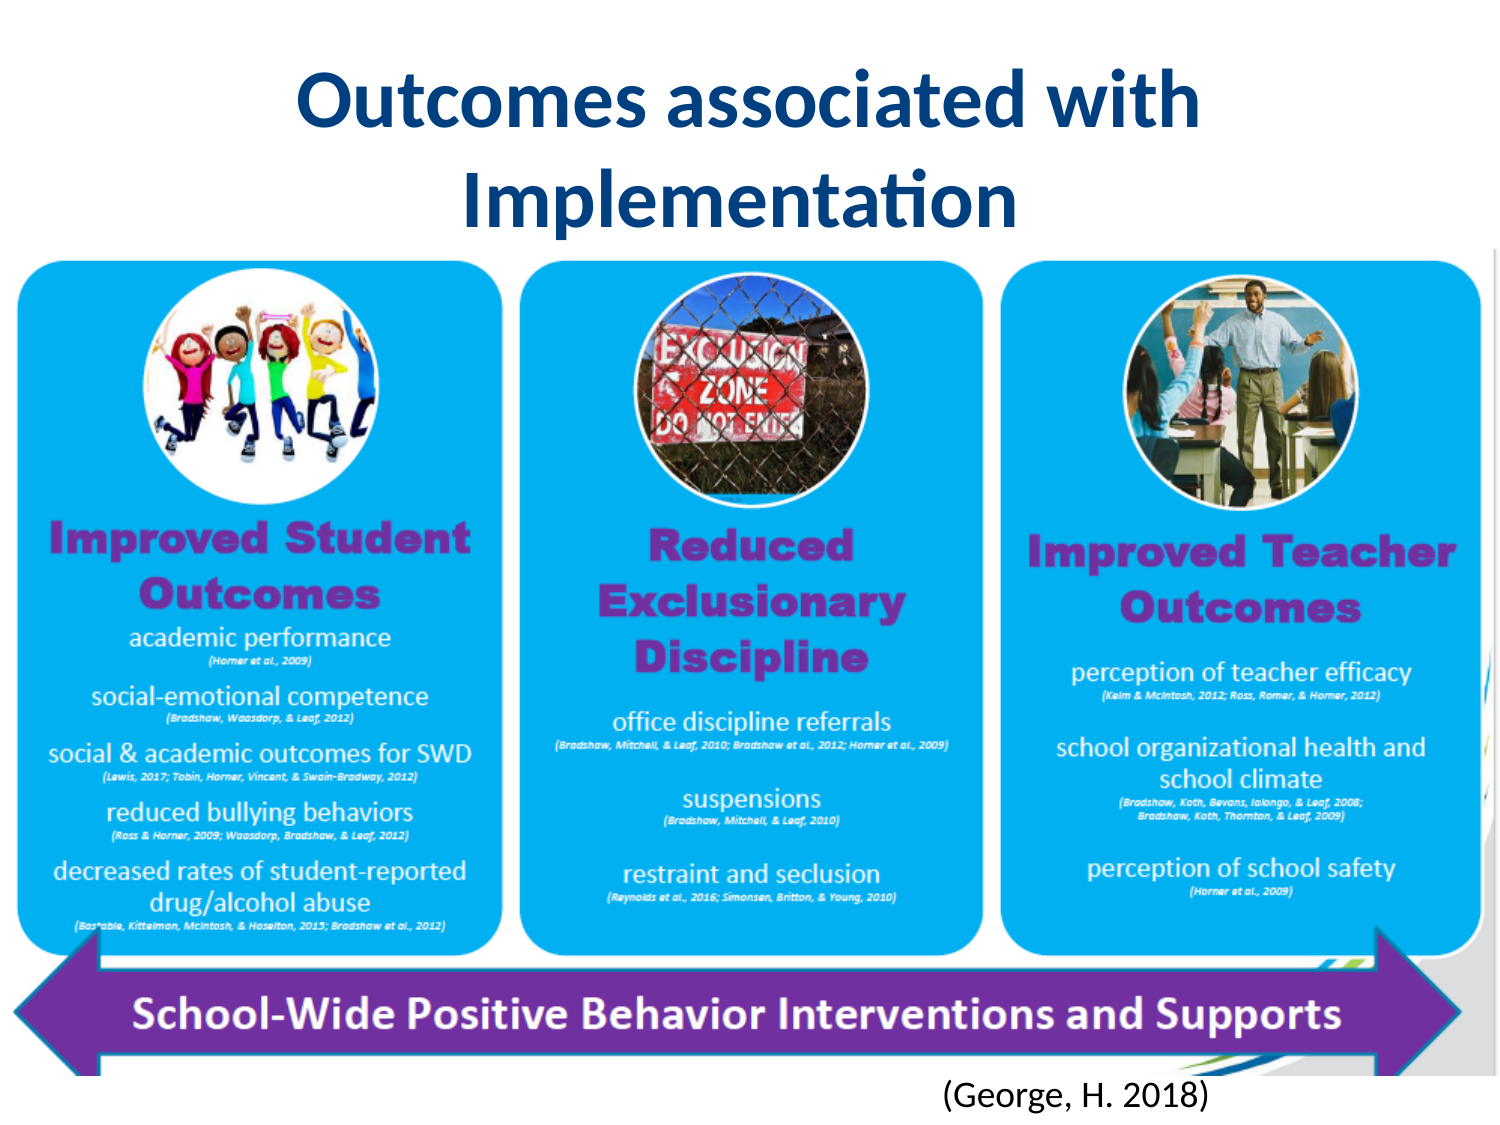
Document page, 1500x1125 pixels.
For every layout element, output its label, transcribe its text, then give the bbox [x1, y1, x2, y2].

picture [1299, 692, 1305, 699]
picture [1288, 813, 1311, 822]
picture [368, 867, 374, 879]
picture [1340, 662, 1360, 681]
picture [1308, 599, 1335, 623]
picture [1263, 534, 1293, 567]
picture [217, 689, 224, 705]
picture [179, 867, 184, 879]
picture [226, 749, 238, 762]
picture [1242, 668, 1253, 681]
picture [1227, 812, 1270, 819]
picture [385, 923, 395, 929]
picture [1360, 864, 1373, 877]
picture [328, 715, 349, 721]
picture [1380, 534, 1405, 567]
picture [250, 808, 267, 825]
picture [157, 692, 177, 705]
picture [1182, 668, 1194, 681]
picture [1203, 668, 1215, 681]
picture [1123, 275, 1359, 510]
picture [160, 530, 212, 554]
picture [187, 802, 199, 821]
picture [130, 633, 166, 646]
picture [1186, 591, 1203, 623]
picture [299, 749, 309, 762]
picture [301, 922, 317, 929]
picture [174, 773, 200, 780]
picture [326, 586, 354, 609]
picture [292, 867, 297, 880]
picture [188, 867, 199, 880]
picture [1185, 769, 1232, 788]
picture [211, 656, 247, 664]
picture [1296, 668, 1307, 681]
picture [1183, 864, 1209, 877]
picture [377, 867, 389, 880]
picture [1191, 886, 1229, 897]
picture [194, 832, 222, 840]
picture [1168, 861, 1173, 877]
picture [1398, 743, 1410, 756]
picture [1311, 668, 1318, 681]
picture [1210, 743, 1218, 756]
picture [51, 521, 62, 554]
picture [184, 743, 196, 762]
picture [223, 808, 235, 821]
picture [1409, 544, 1435, 567]
picture [262, 692, 273, 705]
picture [392, 867, 426, 884]
picture [75, 921, 124, 932]
picture [398, 923, 407, 929]
picture [232, 692, 245, 705]
picture [333, 802, 358, 821]
picture [388, 772, 417, 783]
picture [1252, 799, 1291, 809]
picture [113, 831, 138, 842]
picture [54, 861, 102, 880]
picture [107, 743, 111, 762]
picture [214, 749, 225, 762]
picture [1232, 665, 1239, 681]
picture [453, 522, 470, 554]
picture [180, 692, 199, 705]
picture [141, 773, 159, 780]
picture [1296, 799, 1302, 806]
picture [289, 746, 297, 762]
picture [1180, 799, 1205, 807]
picture [1138, 813, 1190, 821]
picture [431, 864, 437, 880]
picture [1126, 864, 1136, 877]
picture [1218, 864, 1226, 877]
picture [457, 745, 471, 762]
picture [1439, 543, 1457, 567]
picture [251, 658, 260, 664]
picture [146, 749, 169, 762]
picture [337, 530, 363, 554]
picture [355, 586, 380, 609]
picture [1199, 692, 1226, 700]
picture [1137, 543, 1191, 567]
picture [166, 898, 173, 911]
picture [140, 577, 174, 609]
picture [298, 867, 303, 879]
picture [147, 808, 171, 821]
picture [1234, 858, 1240, 876]
picture [316, 692, 335, 705]
picture [1334, 743, 1345, 756]
picture [302, 715, 319, 724]
picture [104, 772, 136, 783]
picture [380, 808, 413, 821]
picture [1384, 864, 1395, 881]
picture [229, 715, 281, 722]
picture [1243, 743, 1276, 756]
picture [1216, 662, 1225, 681]
picture [167, 713, 223, 724]
picture [68, 530, 107, 554]
picture [286, 715, 293, 721]
picture [1210, 799, 1247, 807]
picture [417, 922, 441, 929]
picture [1233, 888, 1242, 895]
picture [1310, 775, 1322, 788]
picture [1233, 740, 1240, 756]
picture [387, 749, 400, 762]
picture [1226, 864, 1231, 876]
picture [1118, 864, 1123, 876]
picture [264, 658, 274, 664]
picture [283, 657, 312, 667]
picture [286, 521, 315, 554]
picture [1195, 813, 1218, 819]
picture [242, 749, 252, 762]
picture [238, 923, 245, 929]
picture [1350, 543, 1377, 567]
picture [151, 892, 163, 911]
picture [1337, 599, 1361, 623]
picture [283, 585, 322, 609]
picture [300, 692, 313, 705]
picture [1089, 543, 1115, 576]
picture [380, 831, 408, 842]
picture [379, 633, 390, 646]
picture [350, 864, 356, 880]
picture [190, 891, 214, 916]
picture [1265, 599, 1304, 623]
picture [1305, 737, 1317, 756]
picture [170, 749, 181, 762]
picture [1045, 543, 1084, 567]
picture [241, 867, 254, 880]
picture [1122, 590, 1155, 623]
picture [1281, 662, 1293, 681]
picture [1375, 668, 1411, 685]
picture [50, 749, 91, 762]
picture [347, 898, 370, 911]
picture [307, 633, 336, 646]
picture [210, 867, 232, 880]
picture [226, 633, 236, 646]
picture [120, 743, 137, 762]
picture [306, 861, 347, 880]
picture [270, 808, 295, 825]
picture [1122, 668, 1134, 681]
picture [209, 802, 220, 821]
picture [215, 898, 226, 911]
picture [304, 892, 344, 911]
picture [198, 633, 217, 646]
picture [310, 749, 371, 762]
picture [1272, 858, 1291, 876]
picture [254, 586, 280, 609]
picture [108, 808, 116, 821]
picture [1363, 668, 1373, 681]
picture [129, 923, 178, 929]
picture [1206, 599, 1233, 623]
picture [202, 692, 214, 705]
picture [439, 861, 465, 880]
picture [366, 689, 373, 705]
picture [366, 521, 391, 554]
picture [379, 743, 387, 762]
picture [154, 832, 187, 839]
picture [360, 808, 377, 821]
picture [253, 772, 287, 781]
picture [416, 692, 428, 705]
picture [1030, 534, 1041, 567]
picture [1306, 858, 1319, 877]
picture [257, 861, 263, 879]
picture [112, 530, 137, 563]
picture [1329, 864, 1350, 877]
picture [137, 692, 148, 705]
picture [1302, 772, 1308, 788]
picture [289, 692, 298, 705]
picture [341, 832, 348, 839]
picture [1120, 798, 1175, 808]
picture [178, 585, 202, 609]
picture [1413, 737, 1424, 756]
picture [425, 530, 450, 554]
picture [1167, 668, 1179, 681]
picture [250, 923, 295, 930]
picture [0, 249, 1500, 1076]
picture [1291, 864, 1306, 877]
text_box (George, H. 2018) [927, 1085, 1226, 1123]
title Outcomes associated with Implementation [75, 50, 1425, 238]
picture [1161, 775, 1182, 788]
picture [1231, 692, 1255, 700]
picture [271, 867, 280, 880]
picture [224, 586, 251, 609]
picture [1235, 599, 1262, 623]
picture [1293, 543, 1348, 567]
picture [104, 692, 128, 705]
picture [338, 692, 364, 709]
picture [1137, 668, 1149, 685]
picture [1073, 668, 1099, 685]
picture [1158, 599, 1183, 623]
picture [173, 808, 184, 821]
picture [1089, 864, 1115, 881]
picture [1240, 775, 1251, 788]
picture [1245, 888, 1254, 895]
picture [132, 861, 169, 880]
picture [285, 832, 336, 840]
picture [430, 745, 454, 762]
picture [1102, 668, 1110, 681]
picture [1153, 864, 1165, 881]
picture [292, 633, 304, 646]
picture [185, 923, 232, 931]
picture [247, 898, 259, 911]
picture [169, 627, 195, 646]
picture [352, 633, 376, 646]
picture [1348, 737, 1375, 756]
picture [1069, 743, 1078, 756]
picture [262, 892, 289, 911]
picture [1308, 799, 1330, 809]
picture [260, 749, 287, 762]
picture [332, 922, 381, 929]
picture [418, 745, 429, 762]
picture [1266, 775, 1299, 788]
picture [1354, 858, 1358, 876]
picture [1384, 743, 1395, 756]
picture [390, 692, 414, 705]
picture [1375, 861, 1381, 877]
picture [1219, 743, 1230, 756]
picture [205, 578, 223, 609]
picture [304, 773, 383, 783]
picture [176, 898, 187, 911]
picture [1191, 534, 1245, 567]
picture [1146, 692, 1194, 700]
picture [1255, 668, 1266, 681]
picture [1249, 864, 1257, 877]
picture [104, 867, 117, 880]
picture [1316, 811, 1344, 822]
picture [1189, 743, 1200, 756]
picture [245, 633, 271, 650]
picture [292, 773, 299, 780]
picture [339, 633, 349, 646]
picture [305, 802, 330, 821]
picture [1119, 543, 1137, 567]
picture [1260, 864, 1269, 876]
picture [1326, 668, 1338, 681]
picture [1352, 691, 1380, 701]
picture [208, 773, 241, 780]
picture [1058, 743, 1066, 756]
picture [19, 934, 1456, 1076]
picture [143, 269, 379, 504]
picture [403, 749, 410, 762]
picture [201, 864, 207, 880]
picture [352, 832, 375, 842]
picture [1260, 692, 1292, 699]
picture [140, 530, 158, 554]
picture [283, 864, 287, 880]
picture [350, 714, 354, 724]
picture [1264, 887, 1292, 896]
picture [212, 521, 267, 554]
picture [93, 692, 101, 705]
picture [248, 692, 259, 705]
picture [1103, 691, 1131, 701]
picture [1311, 692, 1344, 699]
picture [1269, 668, 1278, 681]
picture [274, 627, 291, 646]
picture [1151, 665, 1158, 681]
picture [317, 522, 334, 554]
picture [199, 749, 211, 762]
picture [94, 749, 104, 762]
picture [1081, 737, 1128, 756]
picture [1134, 692, 1141, 699]
picture [395, 530, 422, 554]
picture [227, 832, 279, 842]
picture [1174, 743, 1185, 756]
picture [375, 692, 387, 705]
picture [1138, 864, 1150, 877]
picture [1279, 743, 1290, 756]
picture [1320, 743, 1332, 756]
picture [1335, 799, 1362, 807]
picture [1138, 743, 1160, 756]
picture [235, 898, 244, 911]
picture [142, 832, 149, 839]
picture [1110, 668, 1120, 681]
picture [117, 802, 143, 821]
picture [119, 867, 130, 880]
picture [1161, 743, 1173, 761]
